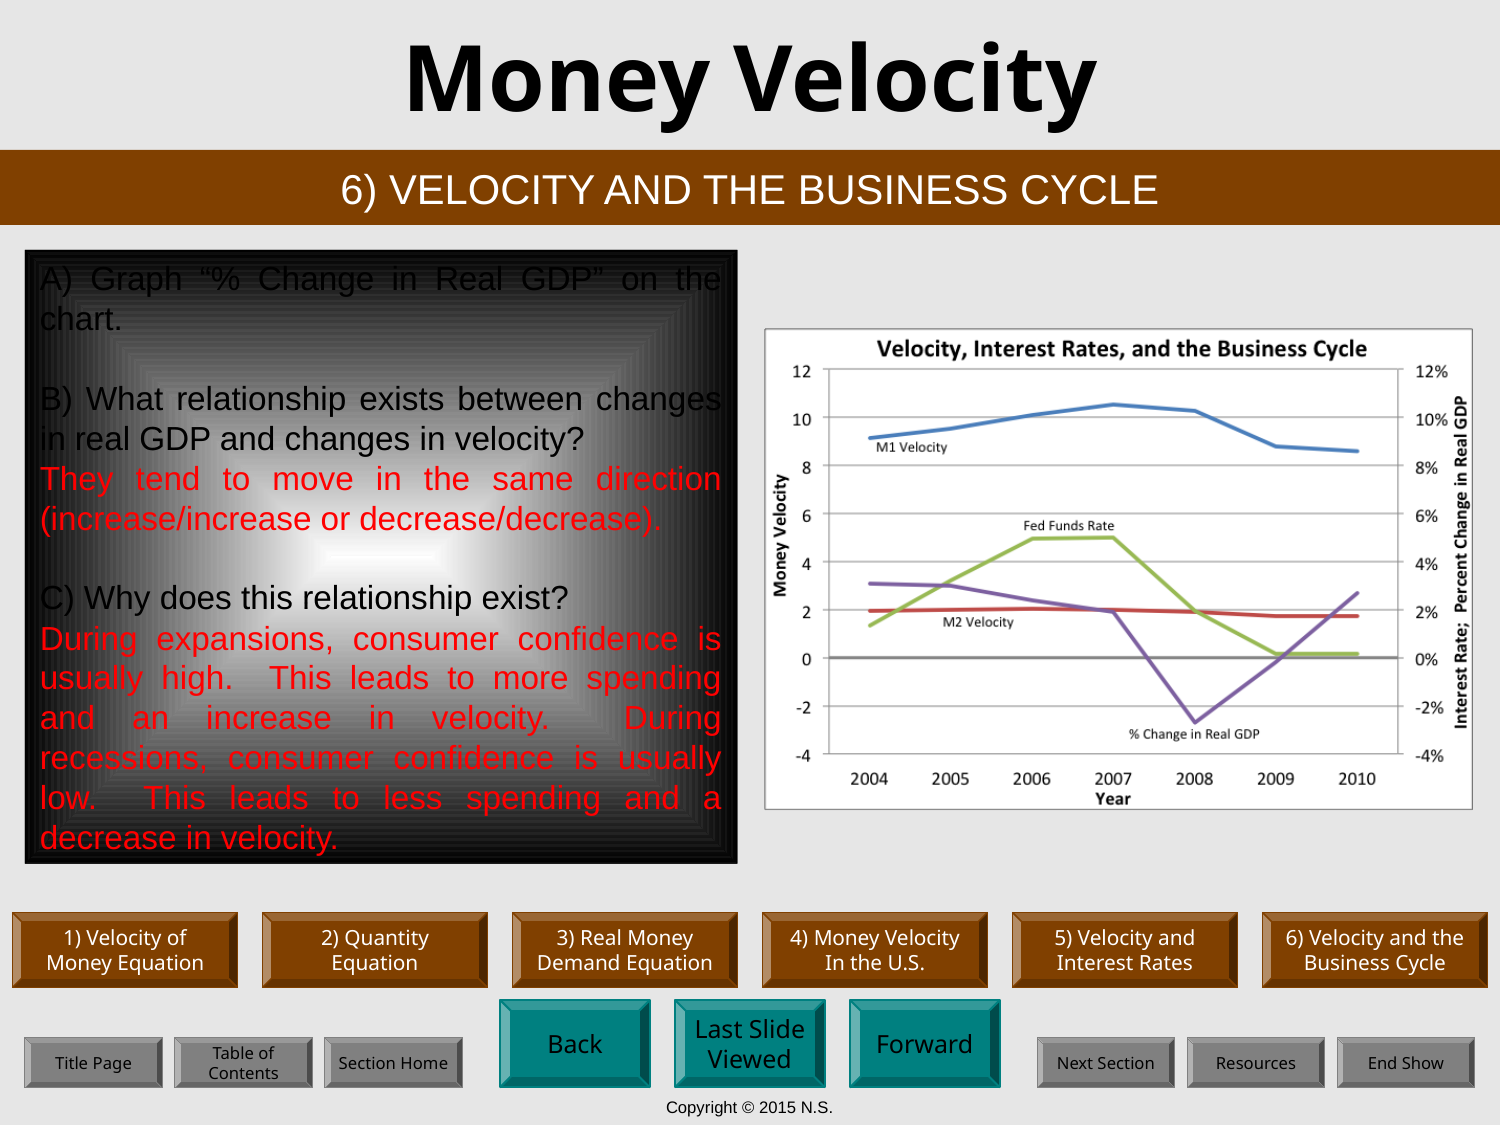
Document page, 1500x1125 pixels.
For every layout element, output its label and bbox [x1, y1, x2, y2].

text_box [762, 912, 988, 988]
title [0, 0, 1500, 149]
text_box [0, 149, 1500, 225]
table_cell [513, 913, 521, 986]
table_cell [1013, 913, 1021, 986]
table_cell [263, 913, 271, 986]
text_box [24, 249, 738, 864]
text_box [512, 912, 738, 988]
text_box [262, 912, 488, 988]
text_box [12, 912, 238, 988]
picture [761, 325, 1476, 814]
table_cell [13, 913, 22, 986]
text_box [1262, 912, 1488, 988]
table_cell [763, 913, 772, 986]
text_box [1012, 912, 1238, 988]
table_cell [1263, 913, 1271, 986]
